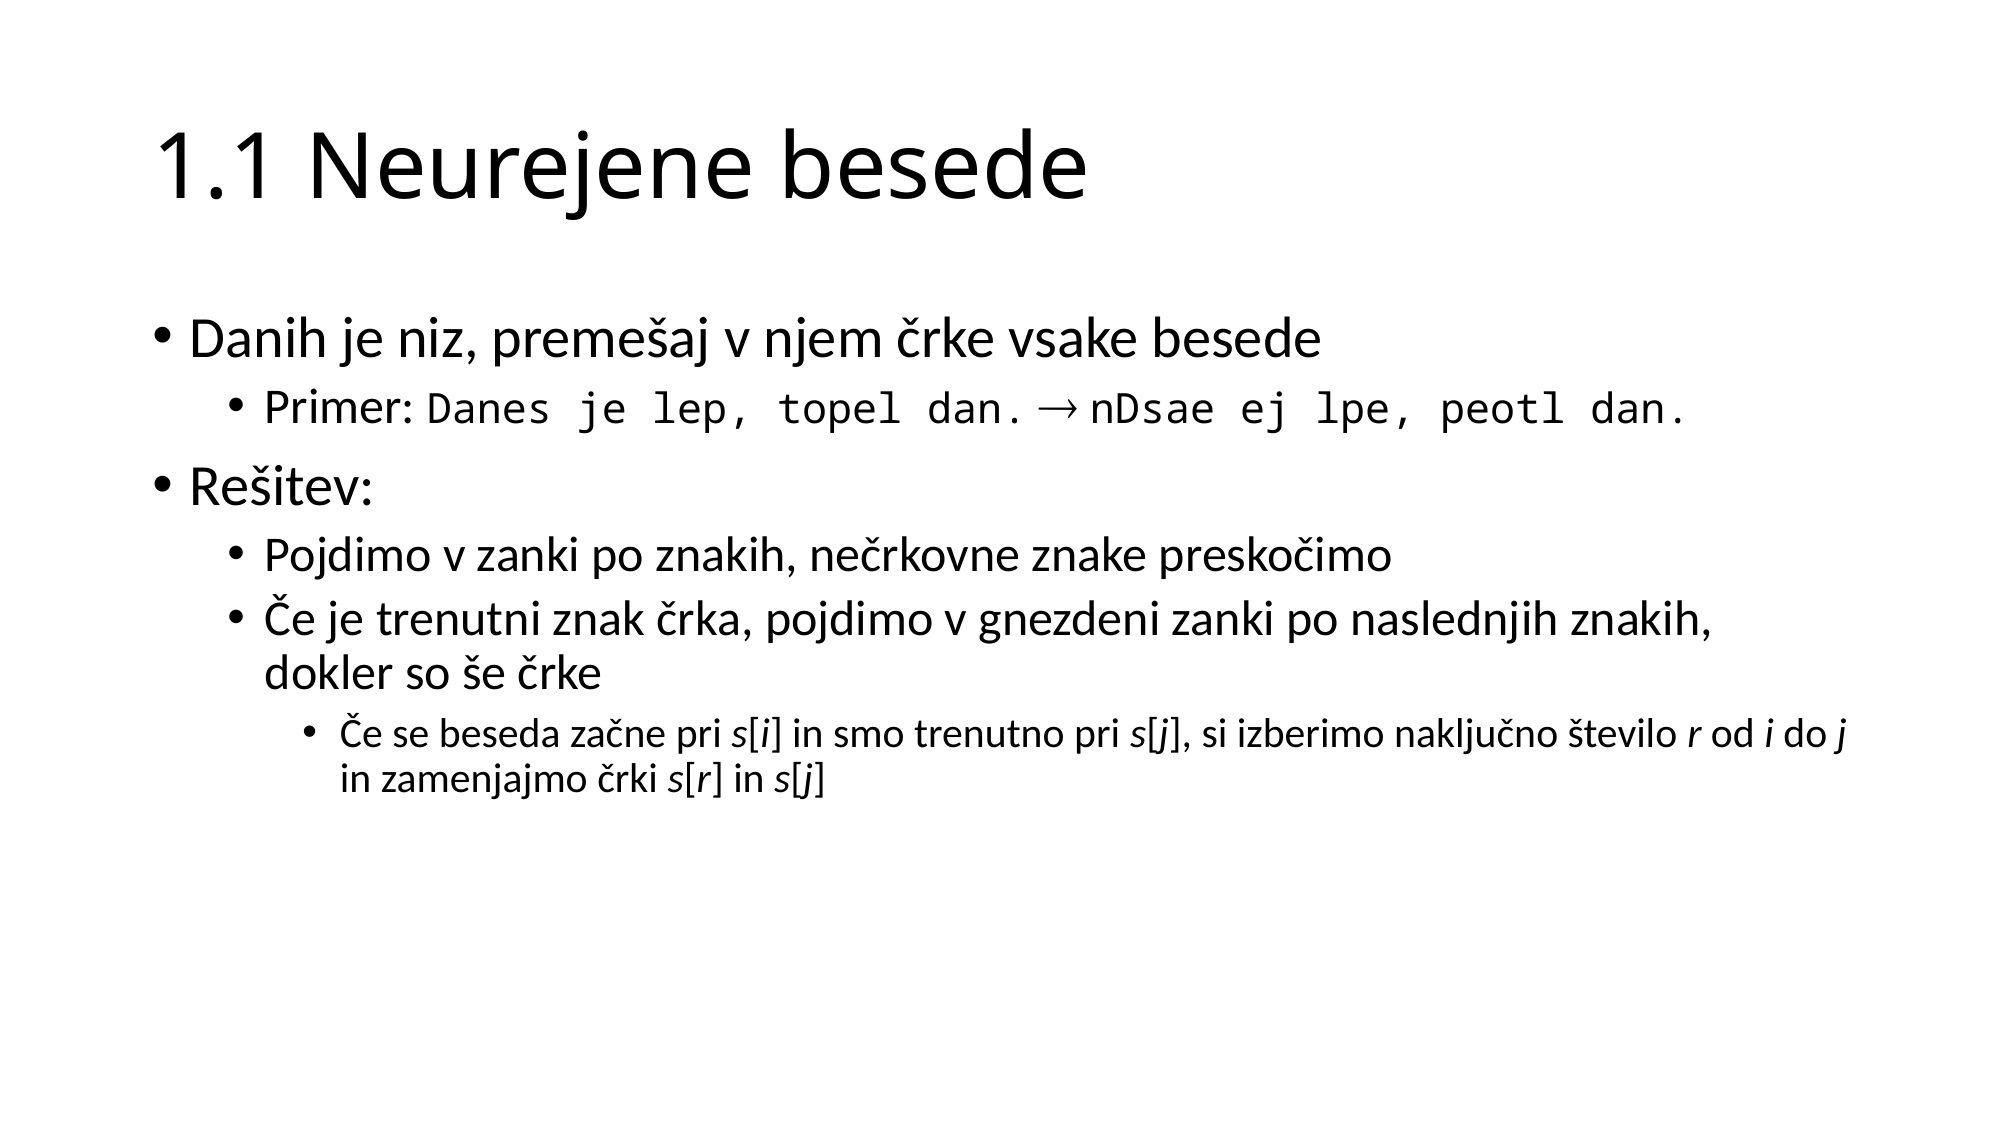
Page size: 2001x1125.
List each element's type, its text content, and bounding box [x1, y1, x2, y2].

title 1.1 Neurejene besede [137, 59, 1863, 278]
list Danih je niz, premešaj v njem črke vsake besede Primer: Danes je lep, topel dan.  nDsae ej lpe, peotl dan. Rešitev: Pojdimo v zanki po znakih, nečrkovne znake preskočimo Če je trenutni znak črka, pojdimo v gnezdeni zanki po naslednjih znakih, dokler so še črke Če se beseda začne pri s[i] in smo trenutno pri s[j], si izberimo naključno število r od i do j in zamenjajmo črki s[r] in s[j] [137, 299, 1863, 1014]
